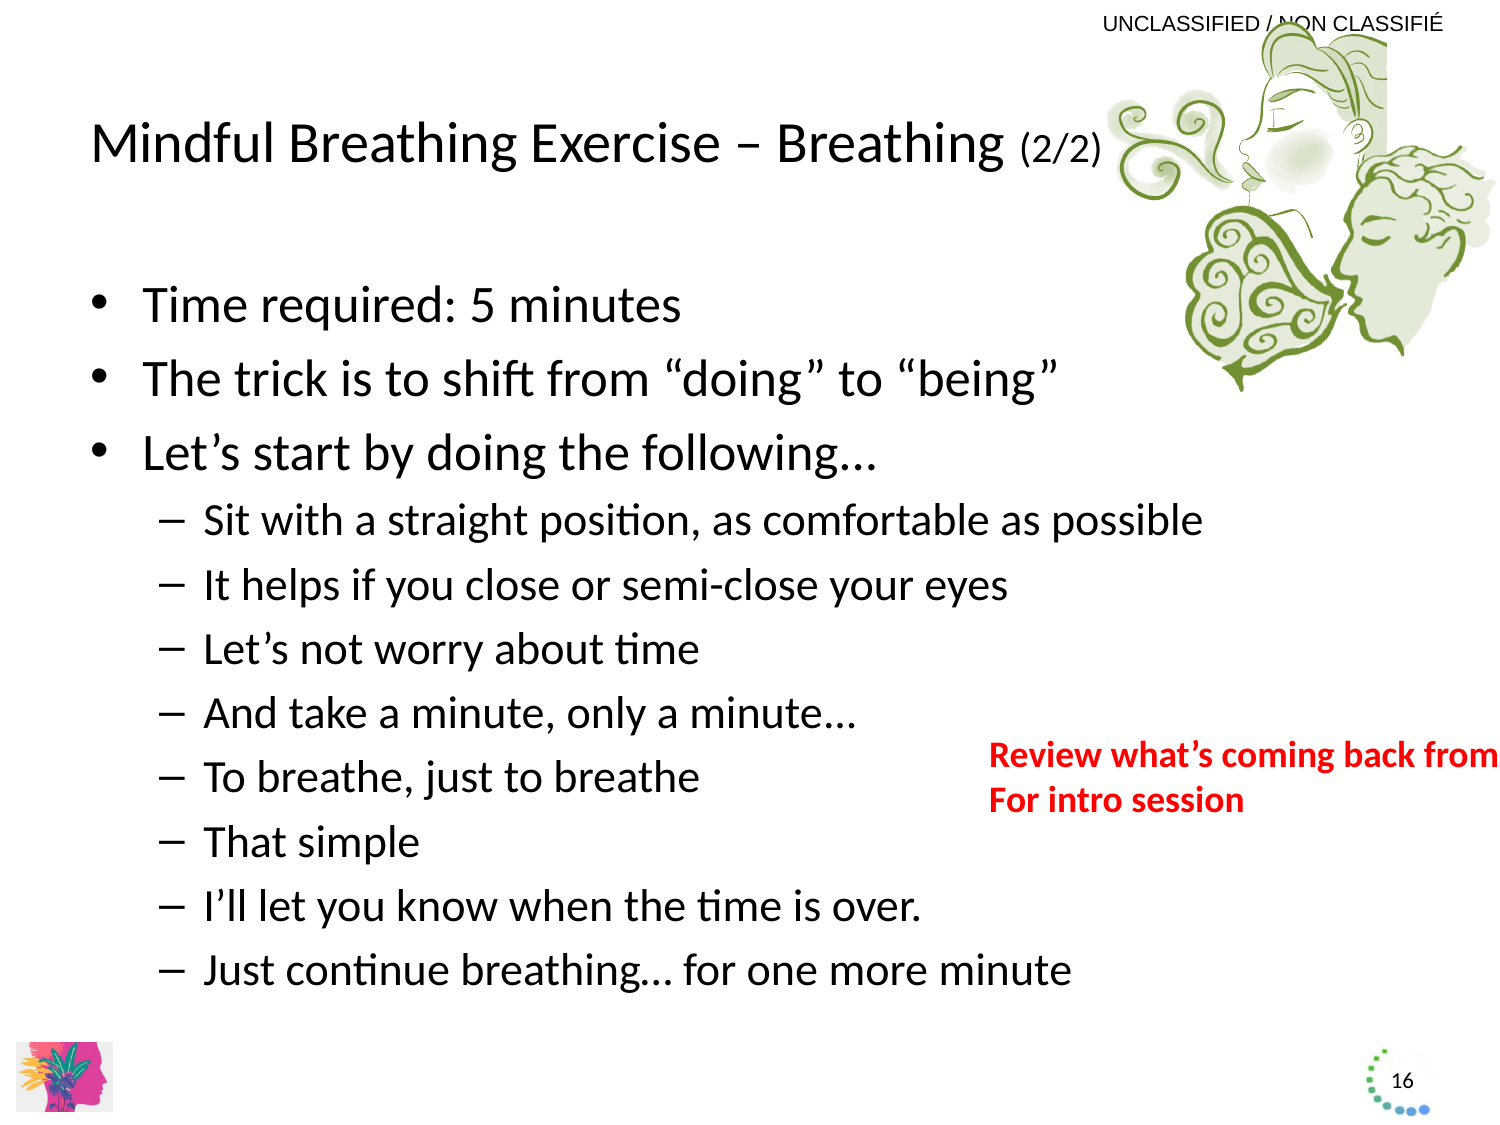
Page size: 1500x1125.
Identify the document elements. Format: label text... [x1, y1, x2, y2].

picture [1363, 1047, 1435, 1117]
text_box Review what’s coming back from translation bureau For intro session [974, 722, 1500, 828]
list Time required: 5 minutes The trick is to shift from “doing” to “being” Let’s start by doing the following... Sit with a straight position, as comfortable as possible It helps if you close or semi-close your eyes Let’s not worry about time And take a minute, only a minute... To breathe, just to breathe That simple I’ll let you know when the time is over. Just continue breathing… for one more minute [75, 262, 1425, 1005]
picture [1069, 0, 1500, 420]
picture [16, 1042, 113, 1112]
title Mindful Breathing Exercise – Breathing (2/2) [75, 45, 1064, 233]
